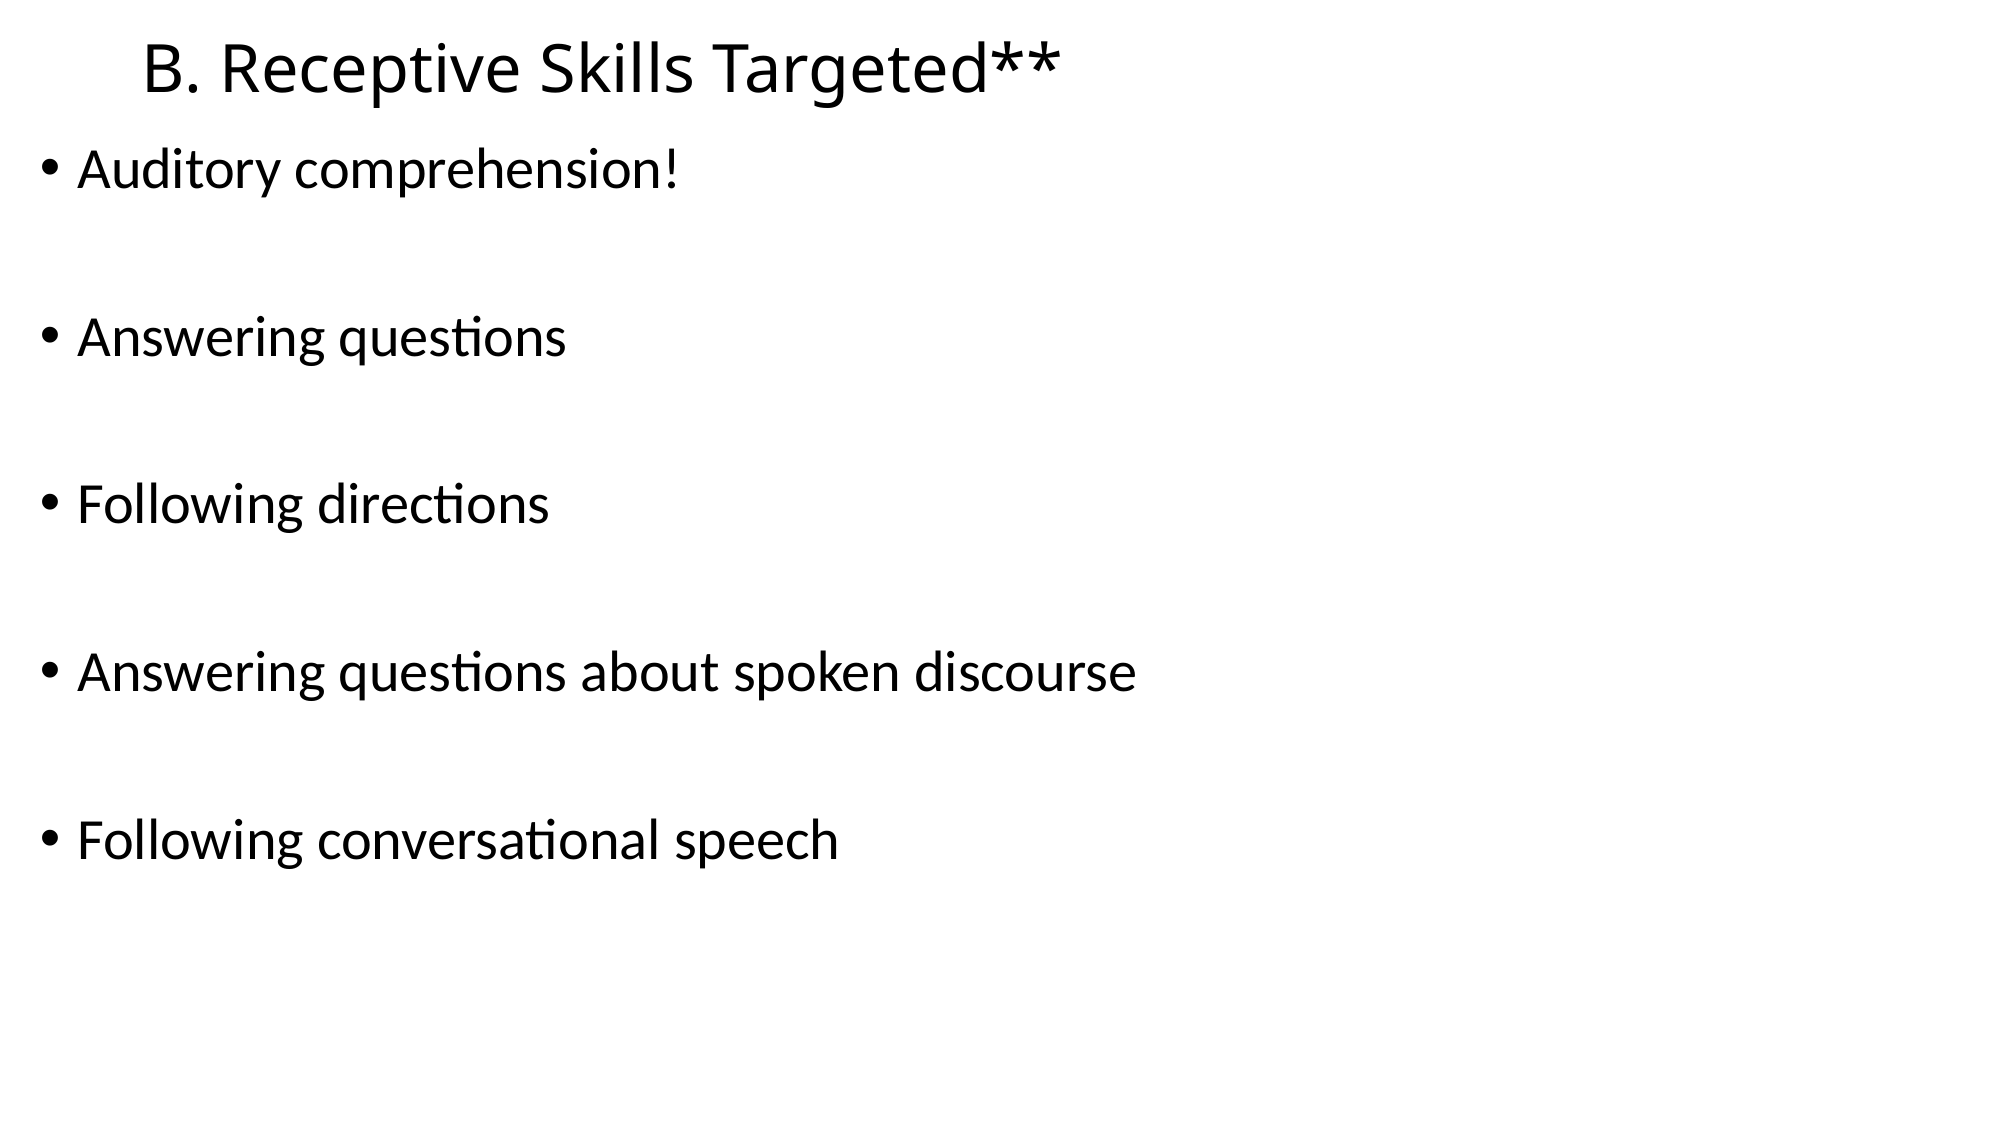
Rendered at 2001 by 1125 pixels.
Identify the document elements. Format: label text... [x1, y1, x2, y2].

title B. Receptive Skills Targeted** [126, 21, 1900, 121]
list Auditory comprehension! Answering questions Following directions Answering questions about spoken discourse Following conversational speech [24, 131, 1900, 1005]
